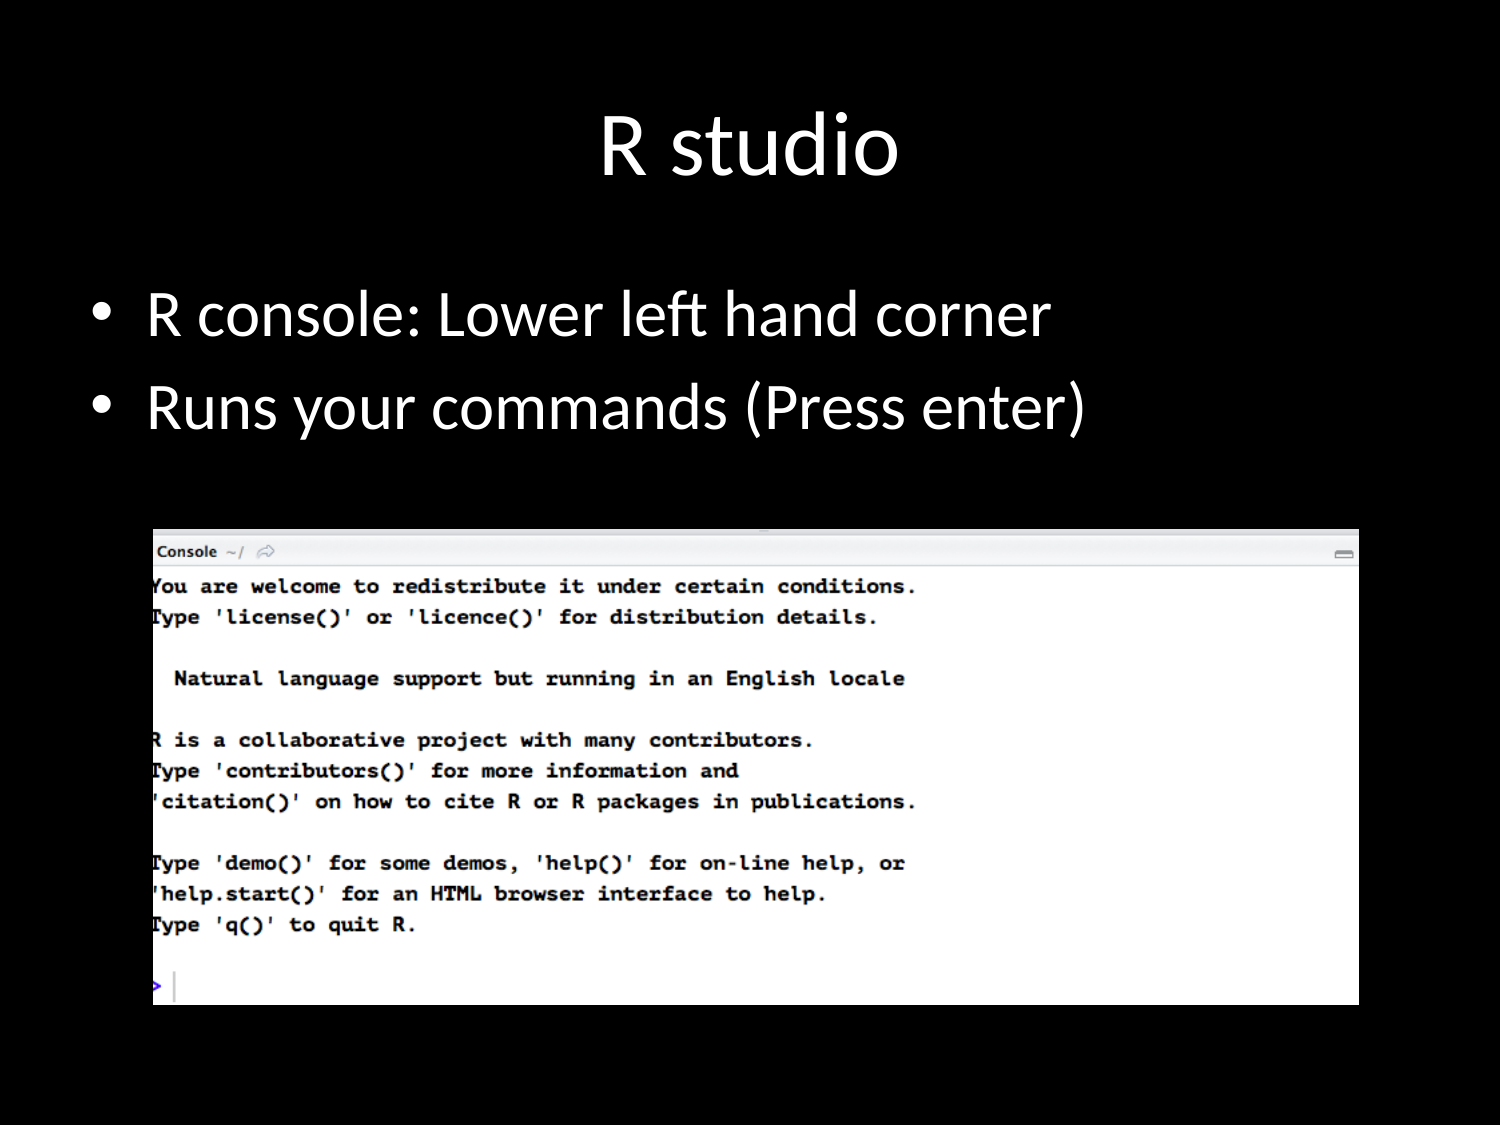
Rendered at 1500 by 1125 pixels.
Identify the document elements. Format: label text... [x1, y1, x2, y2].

title R studio [75, 45, 1425, 233]
picture [152, 529, 1359, 1006]
list R console: Lower left hand corner Runs your commands (Press enter) [75, 262, 1425, 1005]
